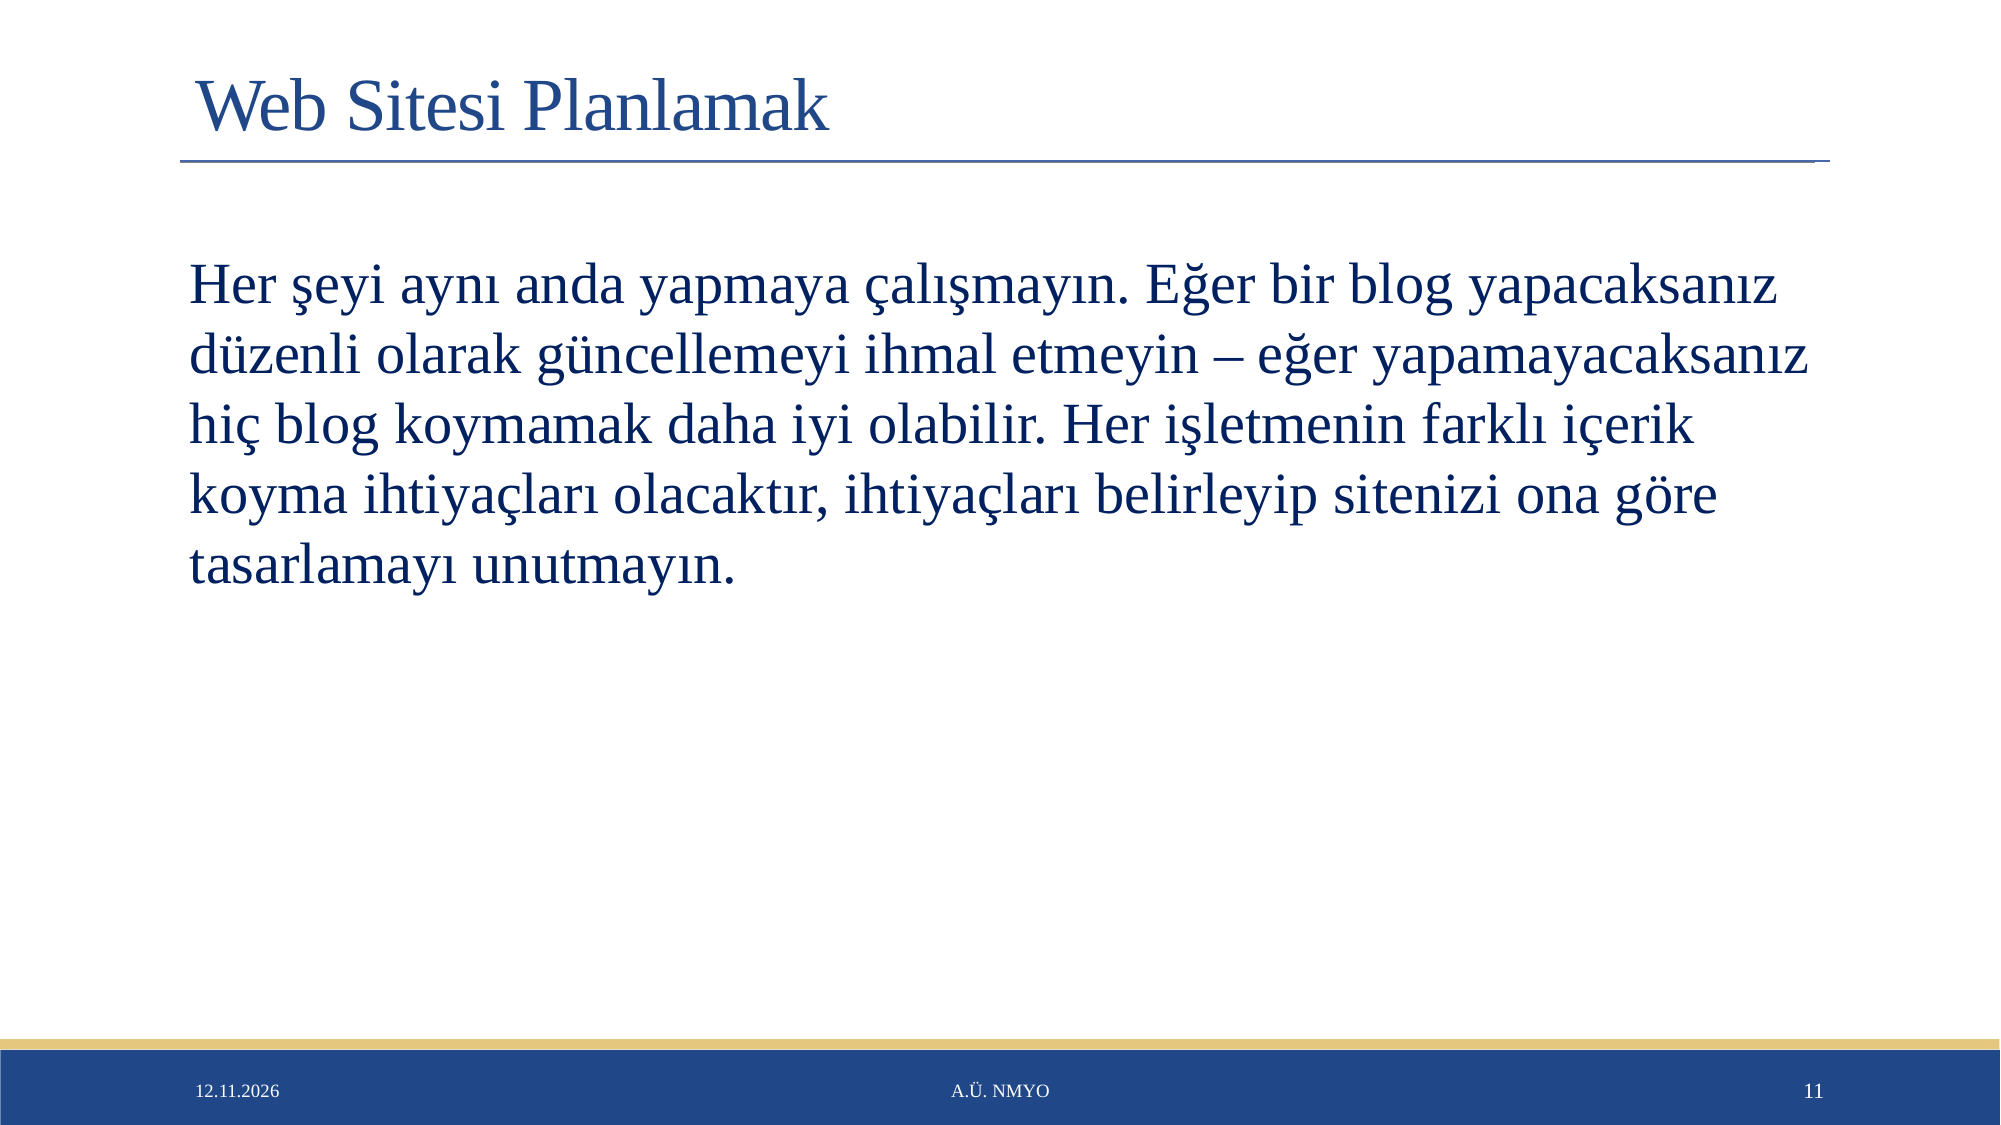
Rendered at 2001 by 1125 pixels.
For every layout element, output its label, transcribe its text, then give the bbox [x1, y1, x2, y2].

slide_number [180, 1059, 586, 1120]
title Web Sitesi Planlamak [180, 47, 1830, 153]
text_box Her şeyi aynı anda yapmaya çalışmayın. Eğer bir blog yapacaksanız düzenli olarak güncellemeyi ihmal etmeyin – eğer yapamayacaksanız hiç blog koymamak daha iyi olabilir. Her işletmenin farklı içerik koyma ihtiyaçları olacaktır, ihtiyaçları belirleyip sitenizi ona göre tasarlamayı unutmayın. [175, 237, 1826, 603]
slide_number 11 [1624, 1059, 1840, 1120]
footer A.Ü. NMYO [604, 1059, 1396, 1120]
